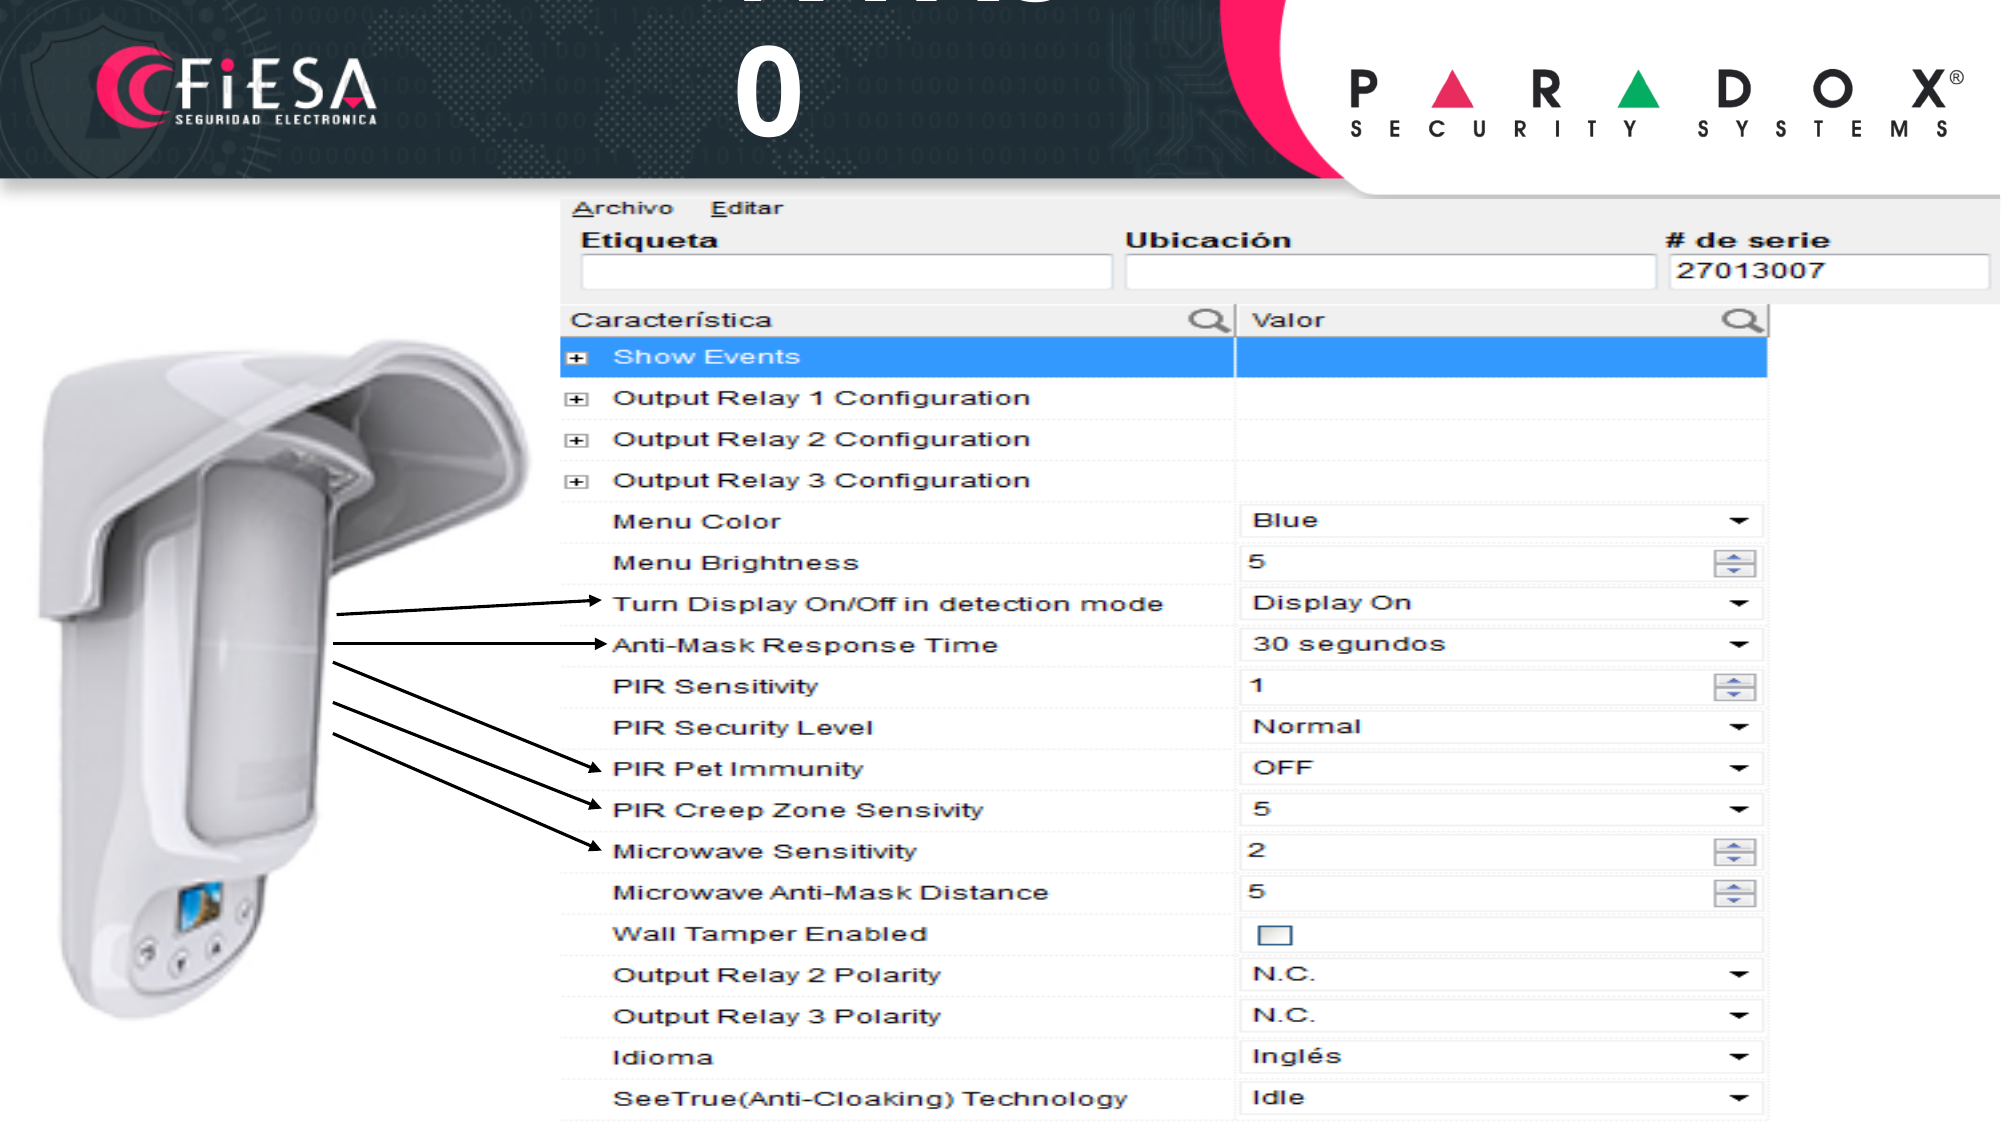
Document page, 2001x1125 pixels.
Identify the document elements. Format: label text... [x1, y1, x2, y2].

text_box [332, 662, 602, 702]
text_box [336, 599, 602, 615]
picture [0, 0, 2001, 1125]
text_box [332, 702, 602, 733]
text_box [332, 733, 602, 851]
title NVX80 [718, 36, 1114, 171]
